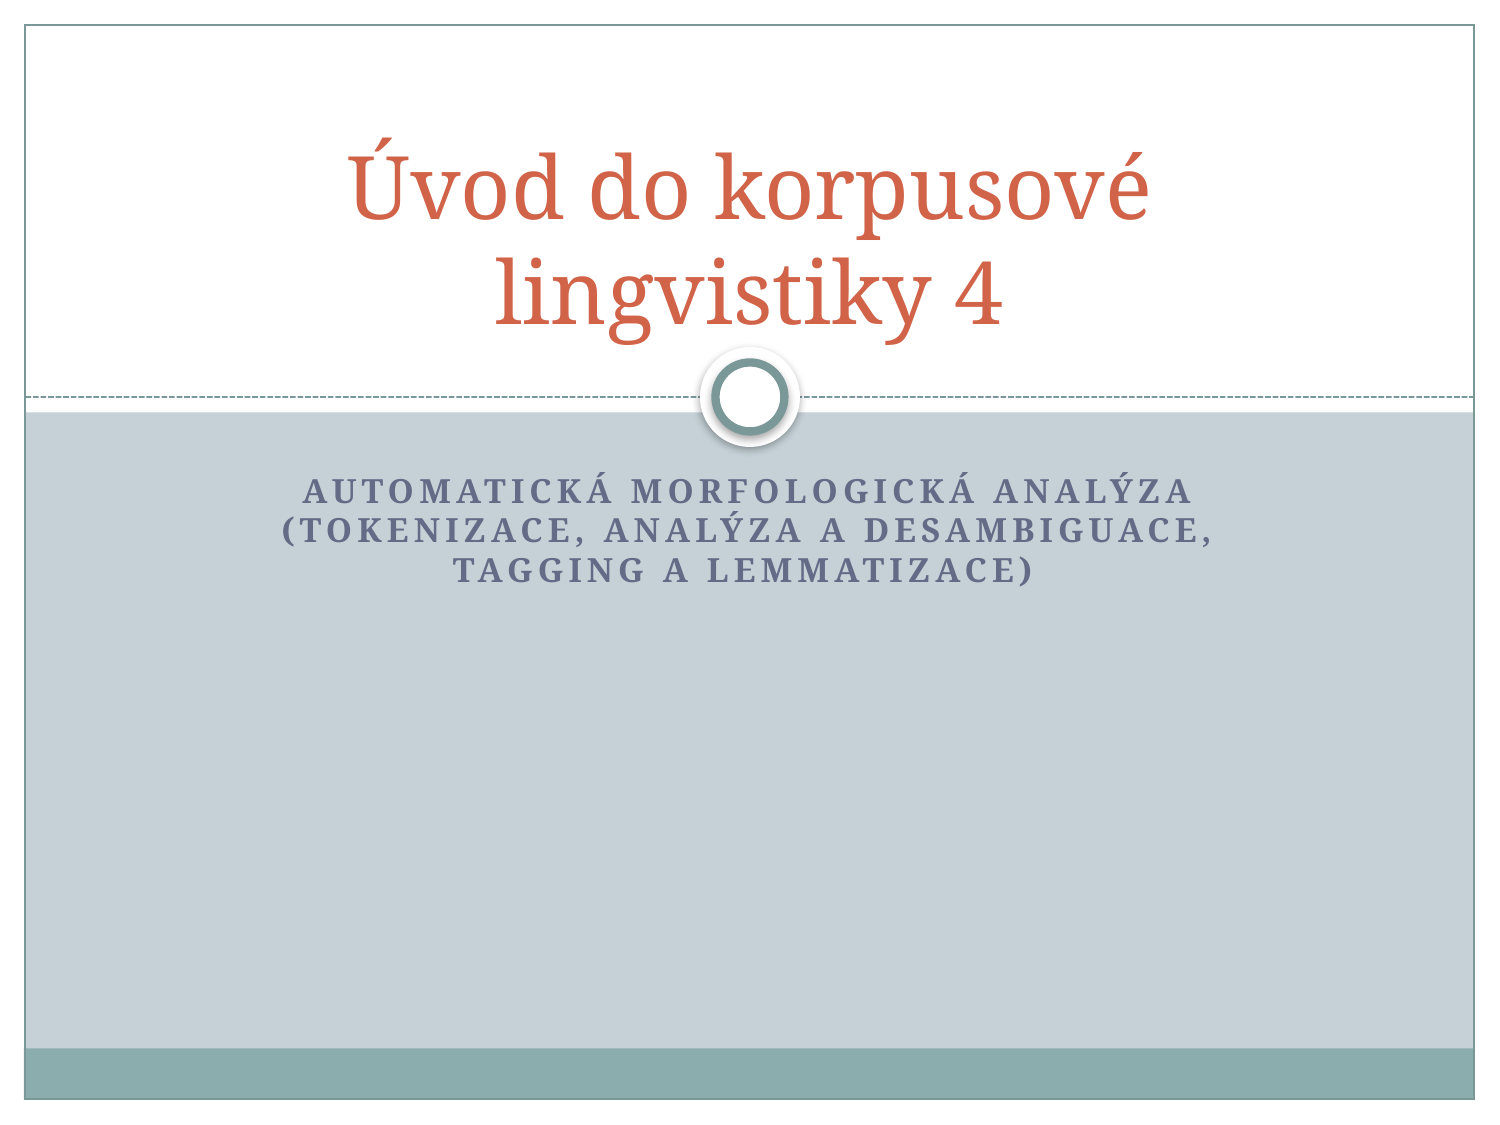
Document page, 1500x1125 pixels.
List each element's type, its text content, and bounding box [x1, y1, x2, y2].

subtitle Automatická morfologická analýza (tokenizace, analýza a desambiguace, tagging a lemmatizace) [225, 462, 1275, 750]
title Úvod do korpusové lingvistiky 4 [112, 62, 1388, 350]
